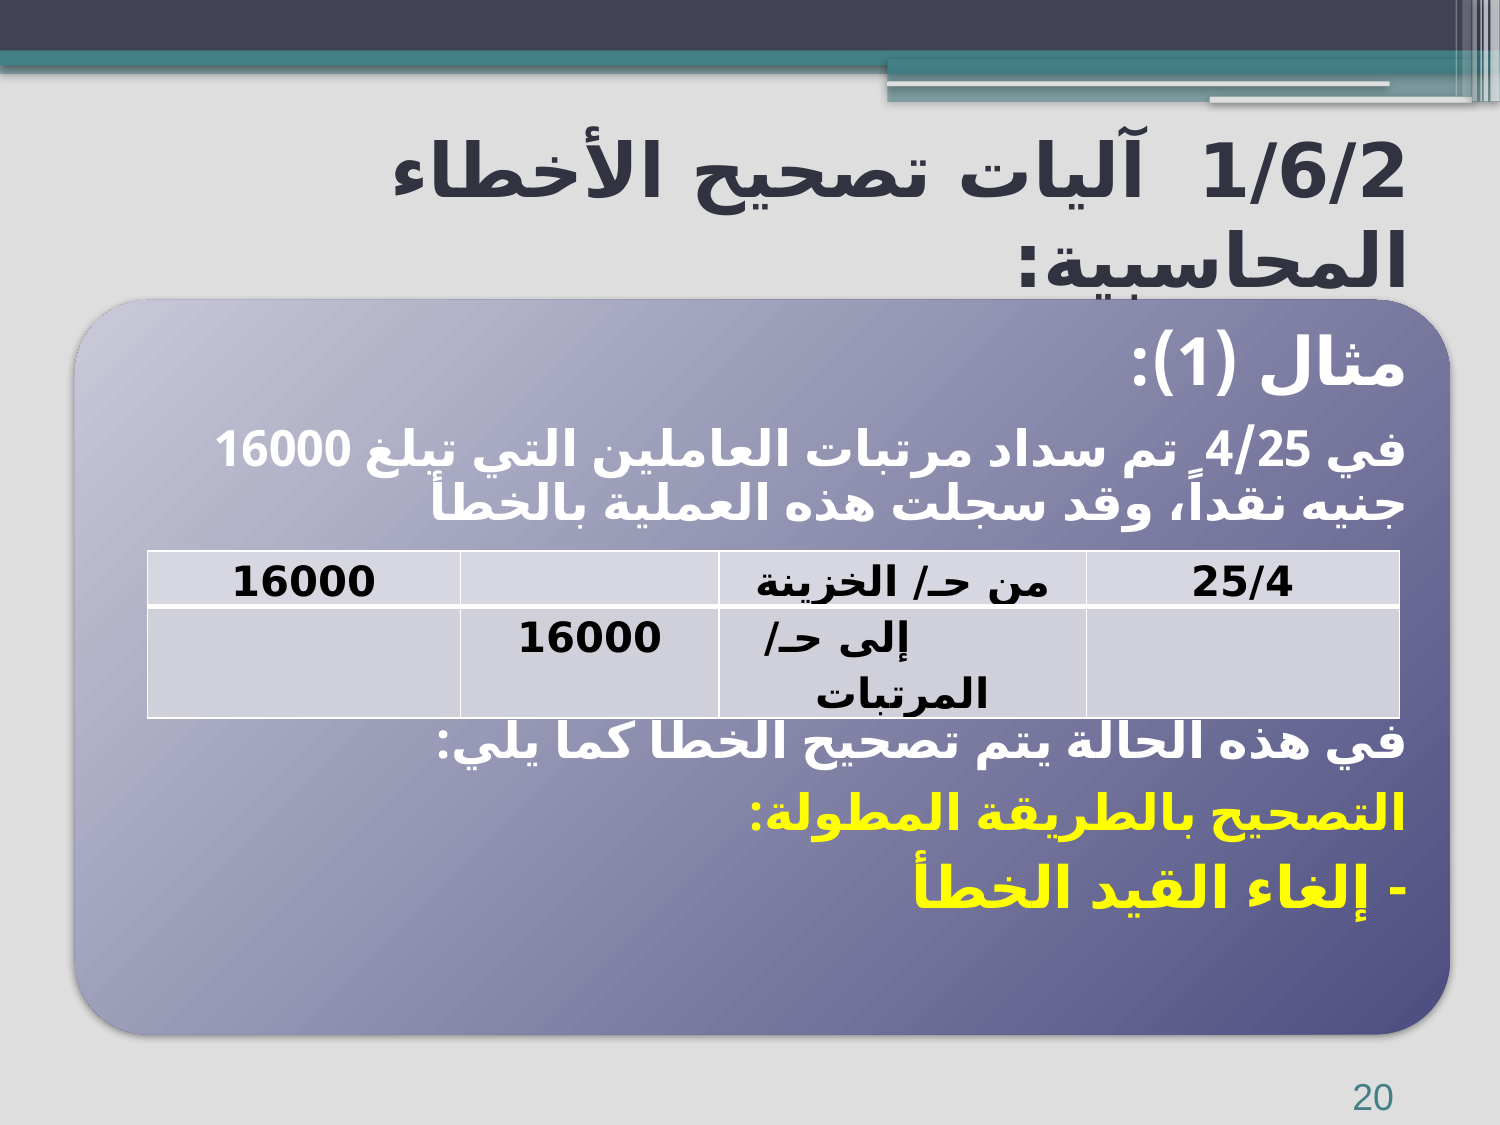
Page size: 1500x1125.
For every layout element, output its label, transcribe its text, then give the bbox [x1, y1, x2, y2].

title 1/6/2 آليات تصحيح الأخطاء المحاسبية: [74, 124, 1426, 298]
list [74, 299, 1451, 1035]
slide_number 20 [1337, 1065, 1463, 1125]
